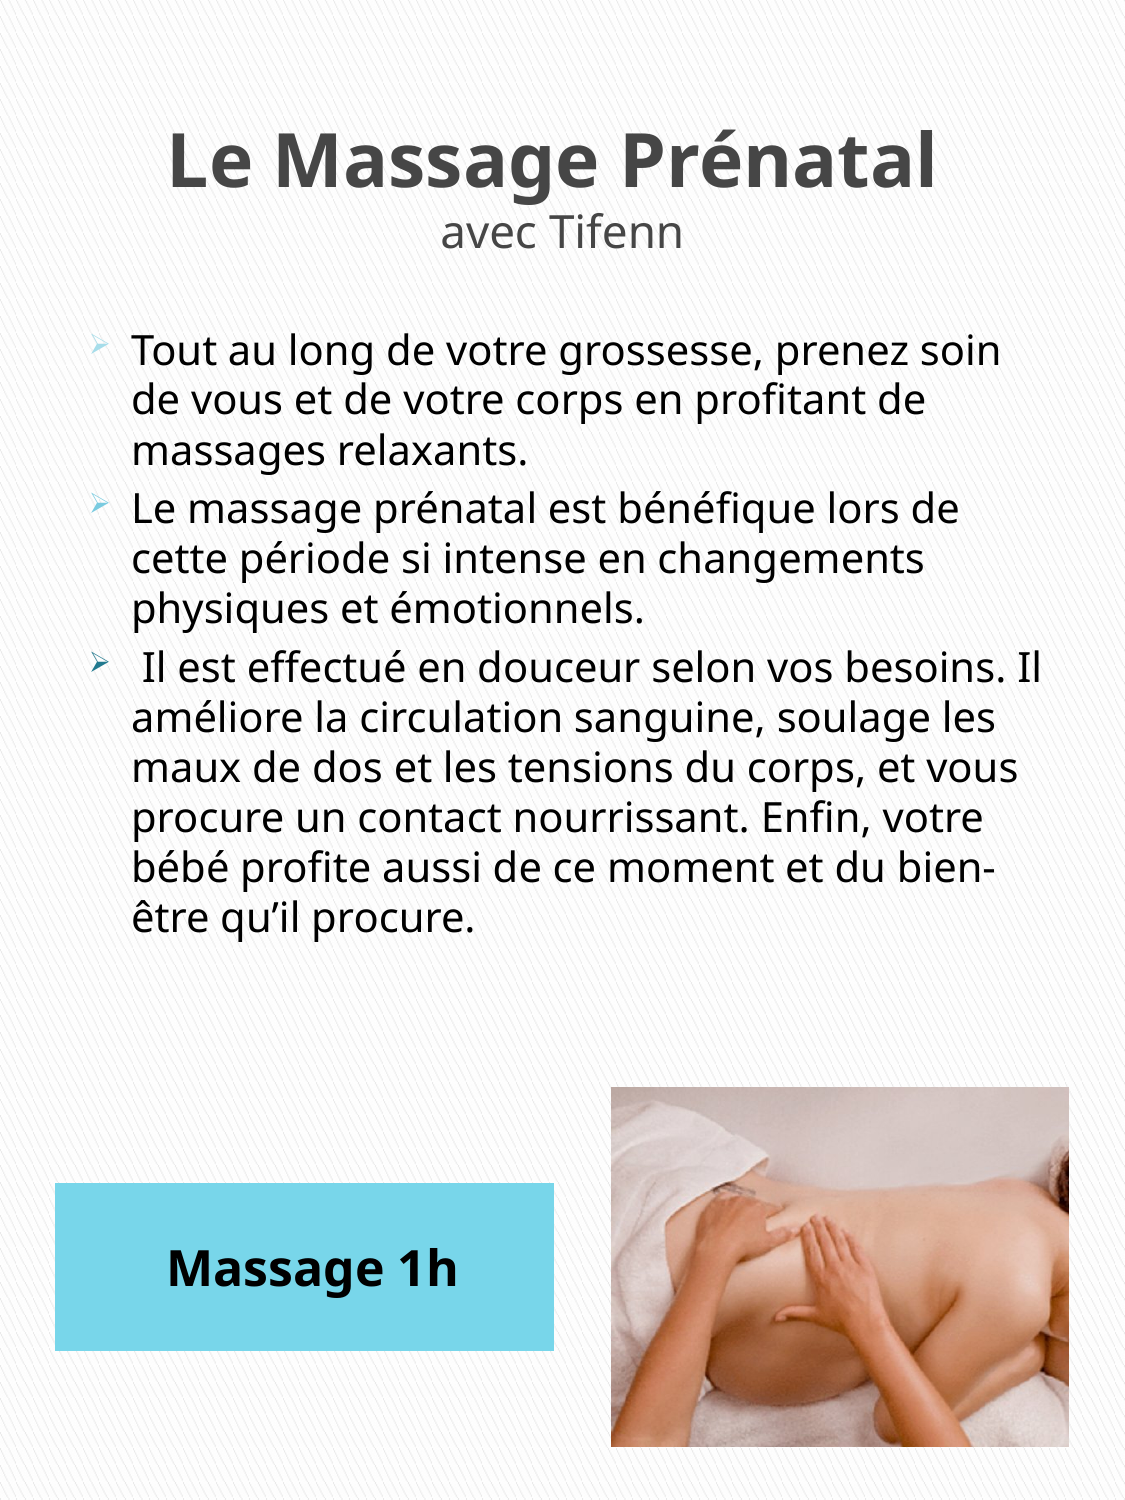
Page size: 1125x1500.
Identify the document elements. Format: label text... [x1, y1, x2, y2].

title Le Massage Prénatal avec Tifenn [56, 59, 1069, 310]
picture [611, 1086, 1069, 1447]
list Massage 1h [55, 1183, 554, 1351]
list Tout au long de votre grossesse, prenez soin de vous et de votre corps en profitant de massages relaxants. Le massage prénatal est bénéfique lors de cette période si intense en changements physiques et émotionnels. Il est effectué en douceur selon vos besoins. Il améliore la circulation sanguine, soulage les maux de dos et les tensions du corps, et vous procure un contact nourrissant. Enfin, votre bébé profite aussi de ce moment et du bien-être qu’il procure. [56, 315, 1069, 1178]
